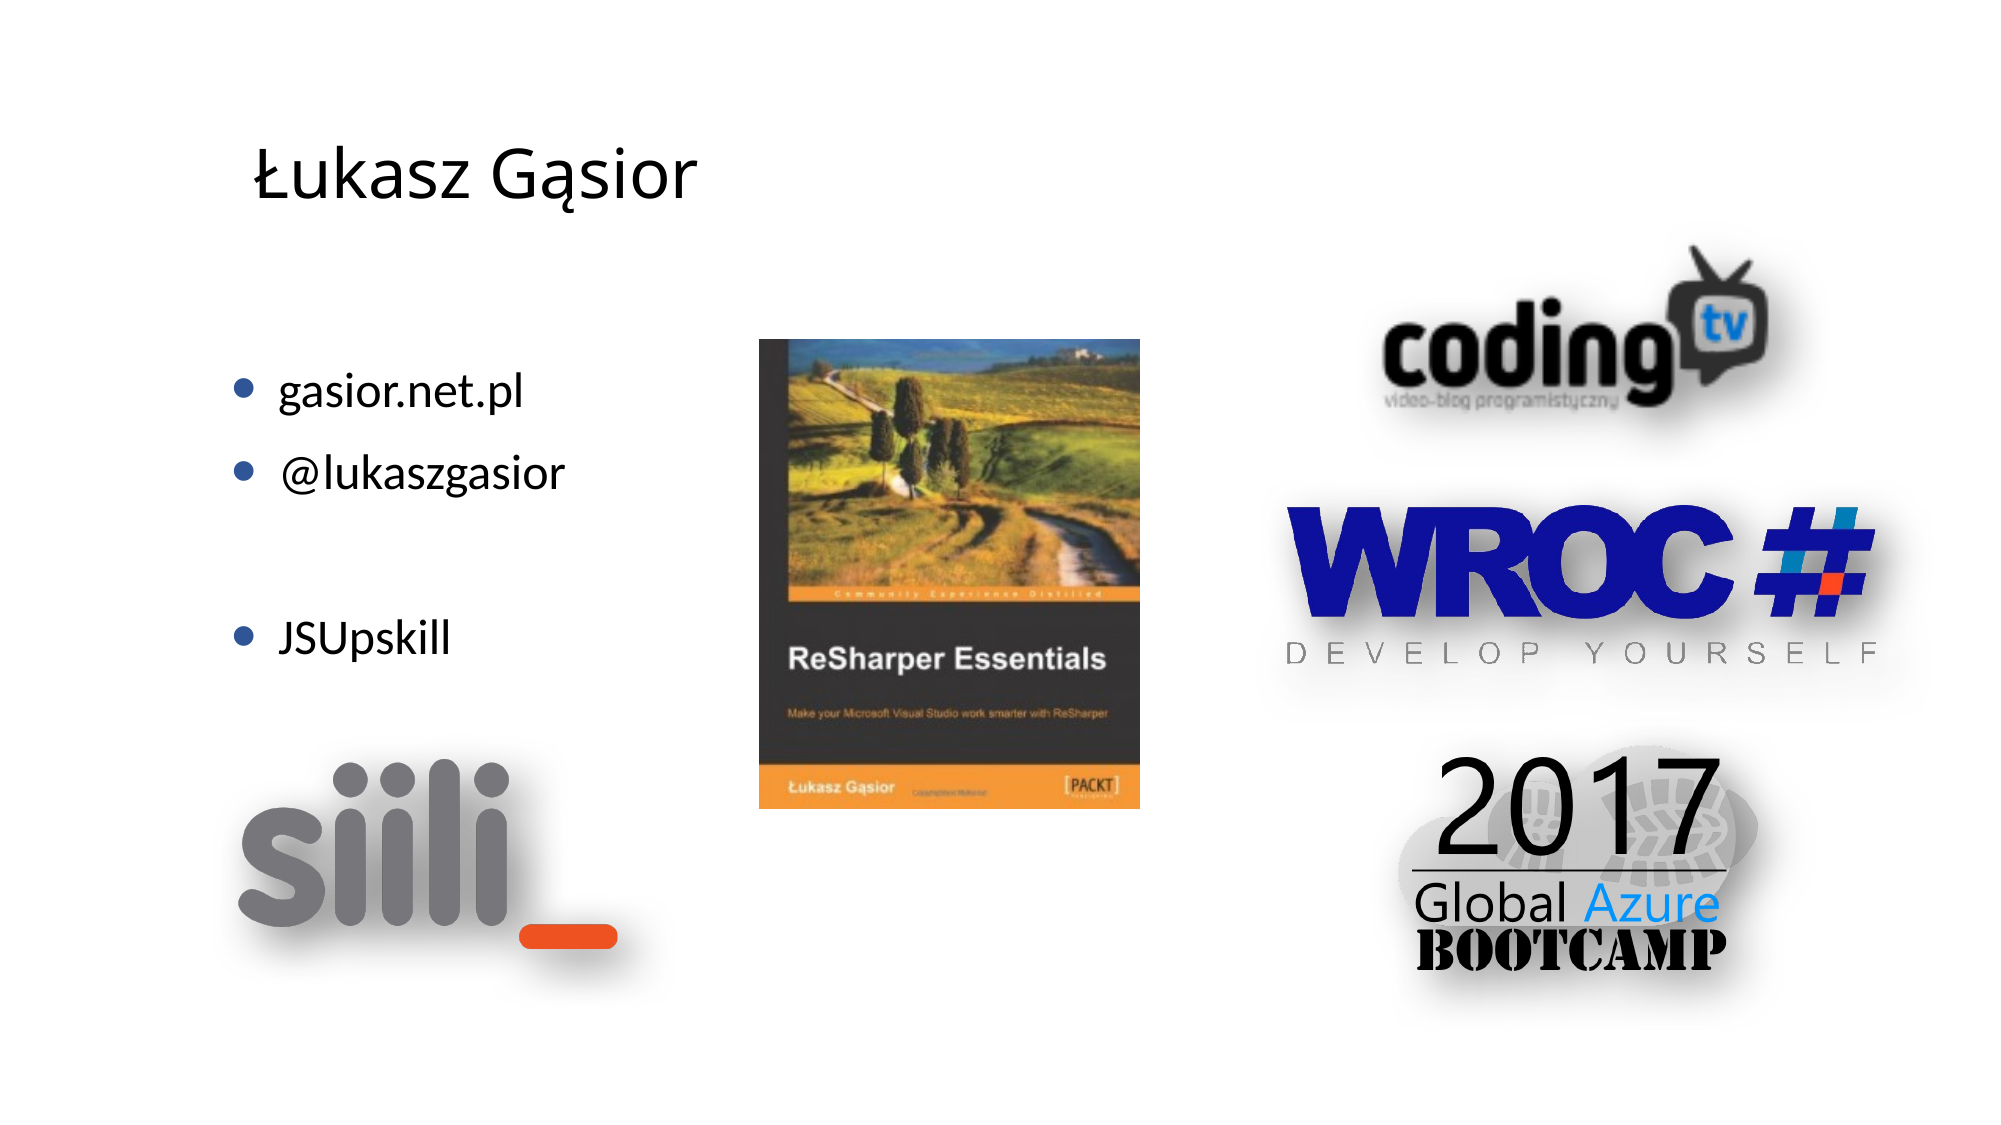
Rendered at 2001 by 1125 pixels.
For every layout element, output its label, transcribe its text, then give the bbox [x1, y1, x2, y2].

picture [238, 759, 618, 949]
picture [1357, 241, 1795, 414]
title Łukasz Gąsior [238, 131, 1814, 258]
picture [1387, 726, 1766, 982]
text_box gasior.net.pl @lukaszgasior JSUpskill [216, 349, 759, 704]
picture [759, 339, 1140, 809]
text_box [197, 258, 1841, 546]
picture [1286, 505, 1876, 664]
